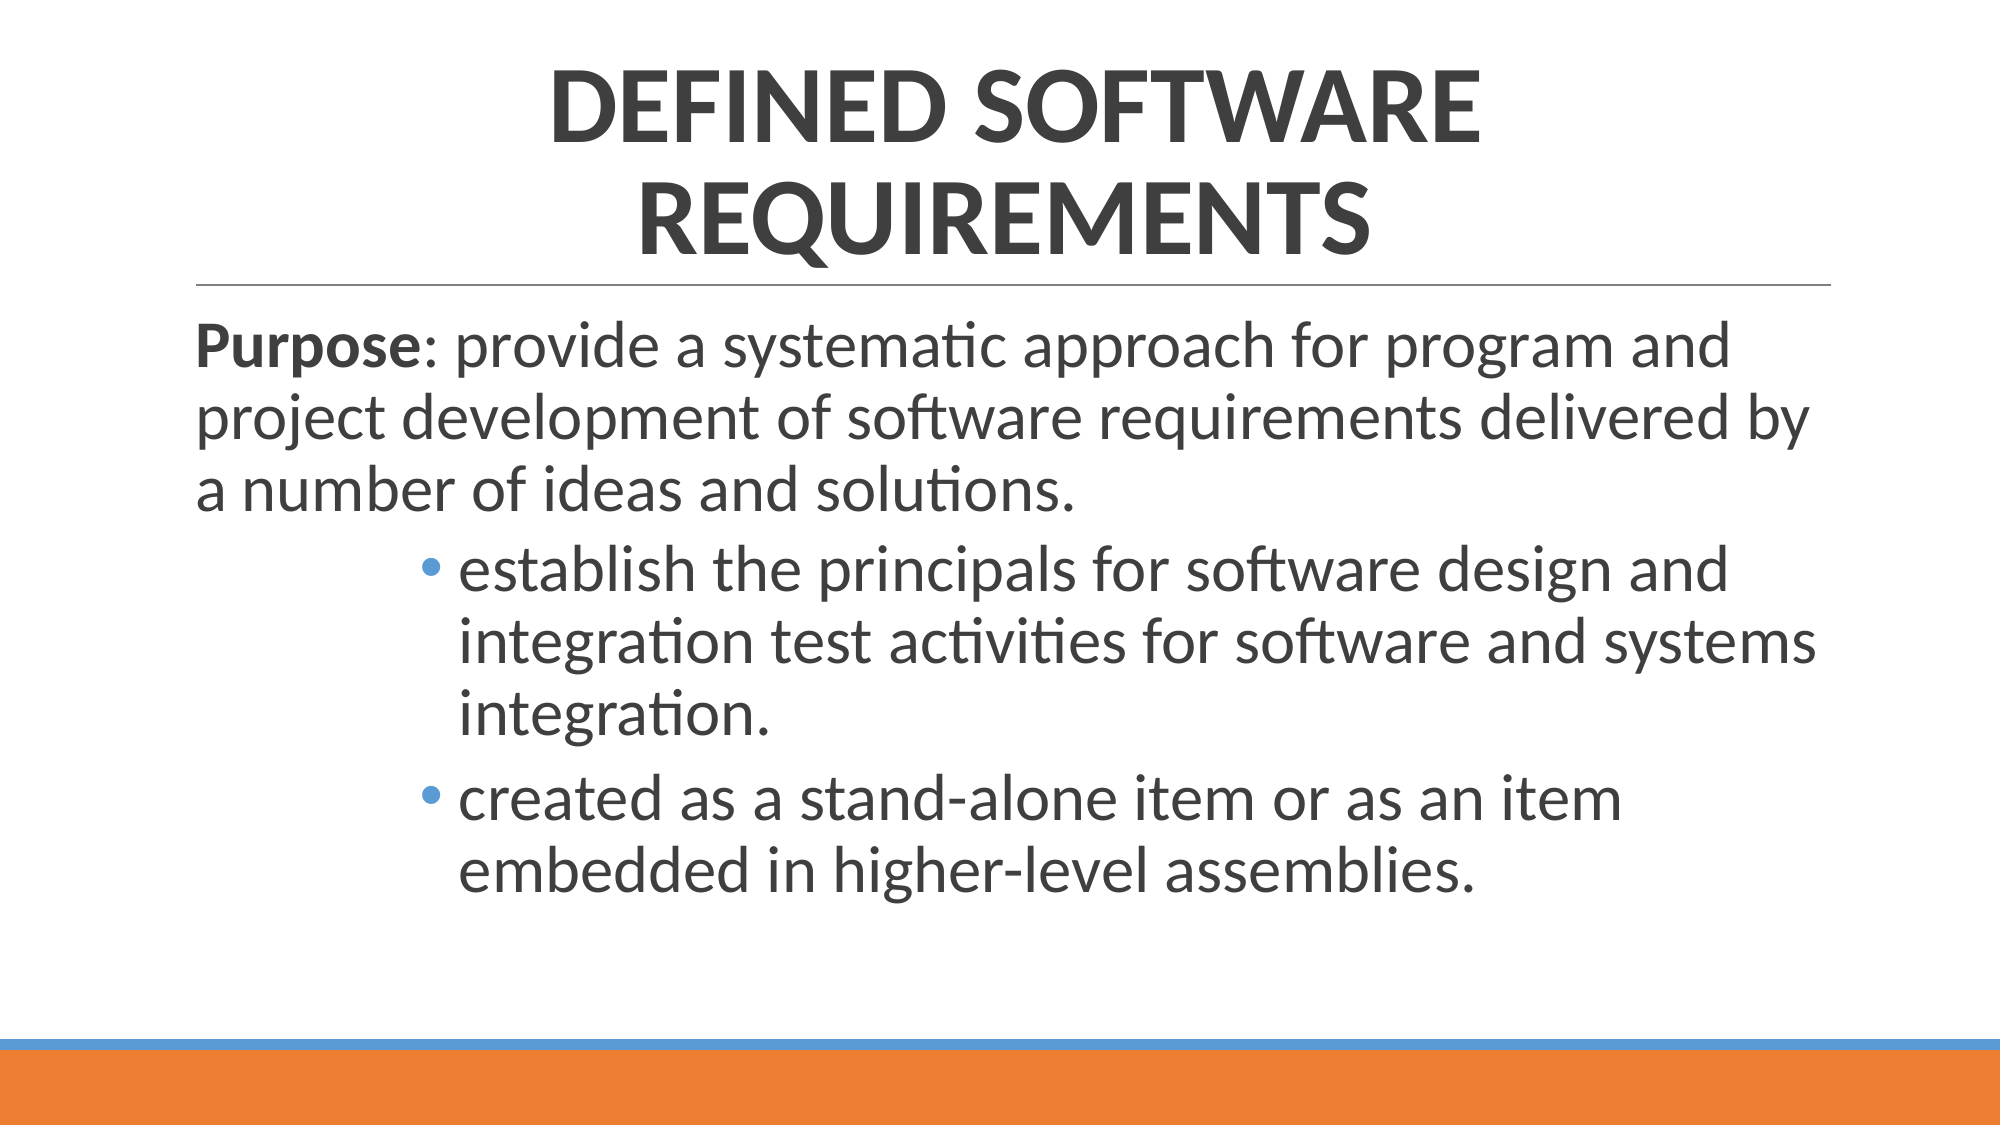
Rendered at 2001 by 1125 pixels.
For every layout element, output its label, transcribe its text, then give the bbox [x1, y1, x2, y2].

list Purpose: provide a systematic approach for program and project development of software requirements delivered by a number of ideas and solutions. establish the principals for software design and integration test activities for software and systems integration. created as a stand-alone item or as an item embedded in higher-level assemblies. [180, 302, 1830, 963]
title DEFINED SOFTWARE REQUIREMENTS [180, 47, 1830, 285]
